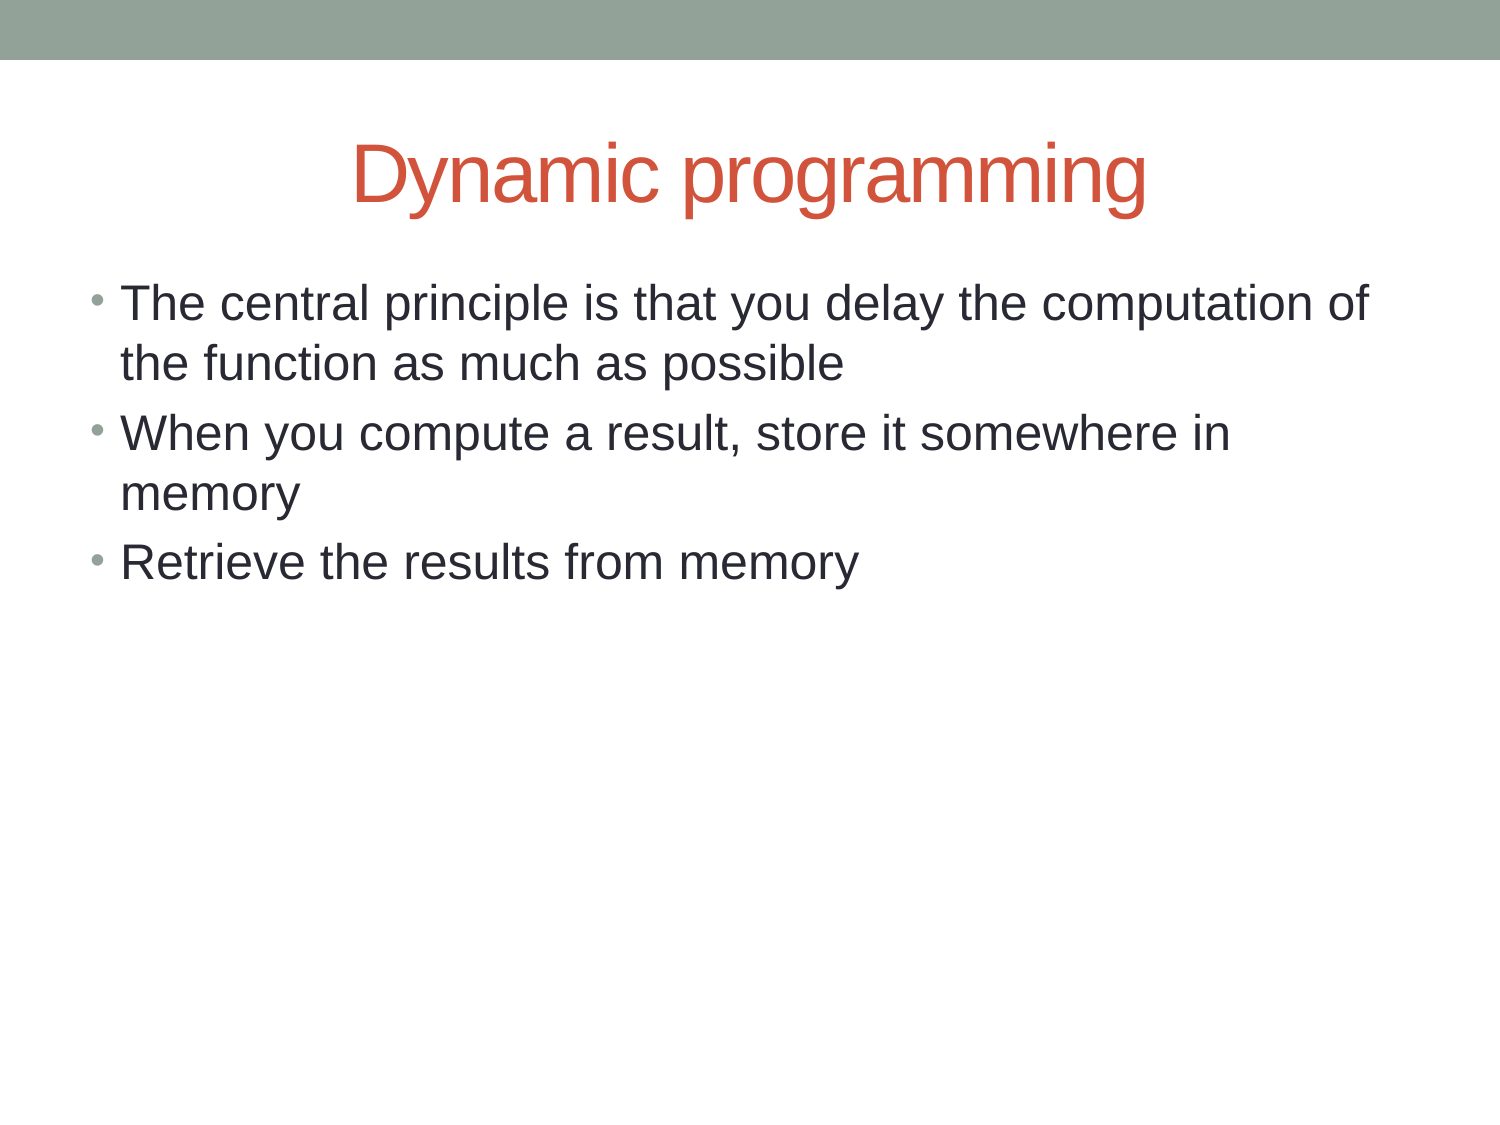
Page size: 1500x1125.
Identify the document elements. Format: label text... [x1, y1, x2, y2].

list The central principle is that you delay the computation of the function as much as possible When you compute a result, store it somewhere in memory Retrieve the results from memory [75, 262, 1425, 1063]
title Dynamic programming [75, 87, 1425, 250]
